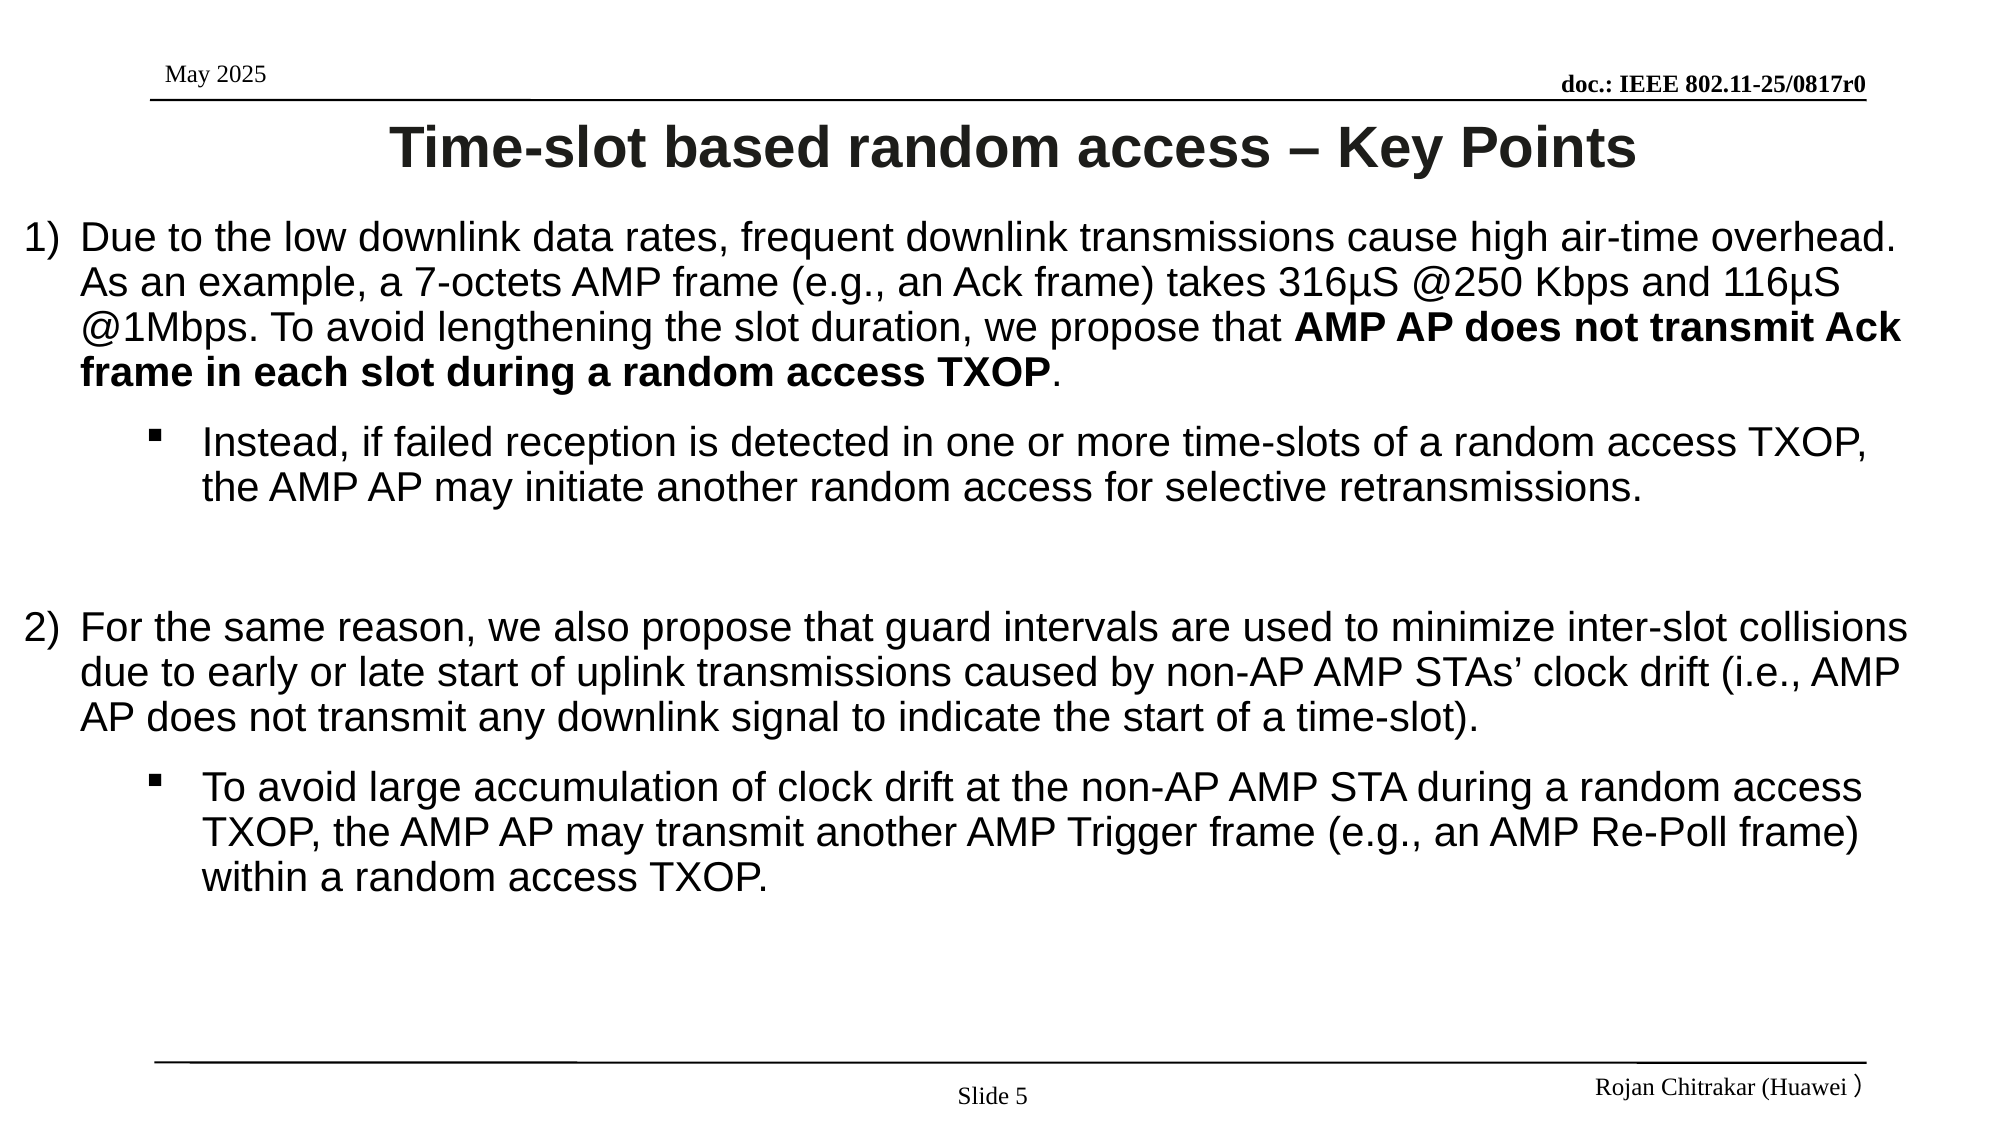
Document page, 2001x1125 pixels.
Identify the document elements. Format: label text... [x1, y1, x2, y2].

text_box Due to the low downlink data rates, frequent downlink transmissions cause high air-time overhead. As an example, a 7-octets AMP frame (e.g., an Ack frame) takes 316µS @250 Kbps and 116µS @1Mbps. To avoid lengthening the slot duration, we propose that AMP AP does not transmit Ack frame in each slot during a random access TXOP. Instead, if failed reception is detected in one or more time-slots of a random access TXOP, the AMP AP may initiate another random access for selective retransmissions. For the same reason, we also propose that guard intervals are used to minimize inter-slot collisions due to early or late start of uplink transmissions caused by non-AP AMP STAs’ clock drift (i.e., AMP AP does not transmit any downlink signal to indicate the start of a time-slot). To avoid large accumulation of clock drift at the non-AP AMP STA during a random access TXOP, the AMP AP may transmit another AMP Trigger frame (e.g., an AMP Re-Poll frame) within a random access TXOP. [8, 208, 1934, 908]
title Time-slot based random access – Key Points [165, 101, 1864, 186]
slide_number Slide 5 [921, 1075, 1065, 1115]
